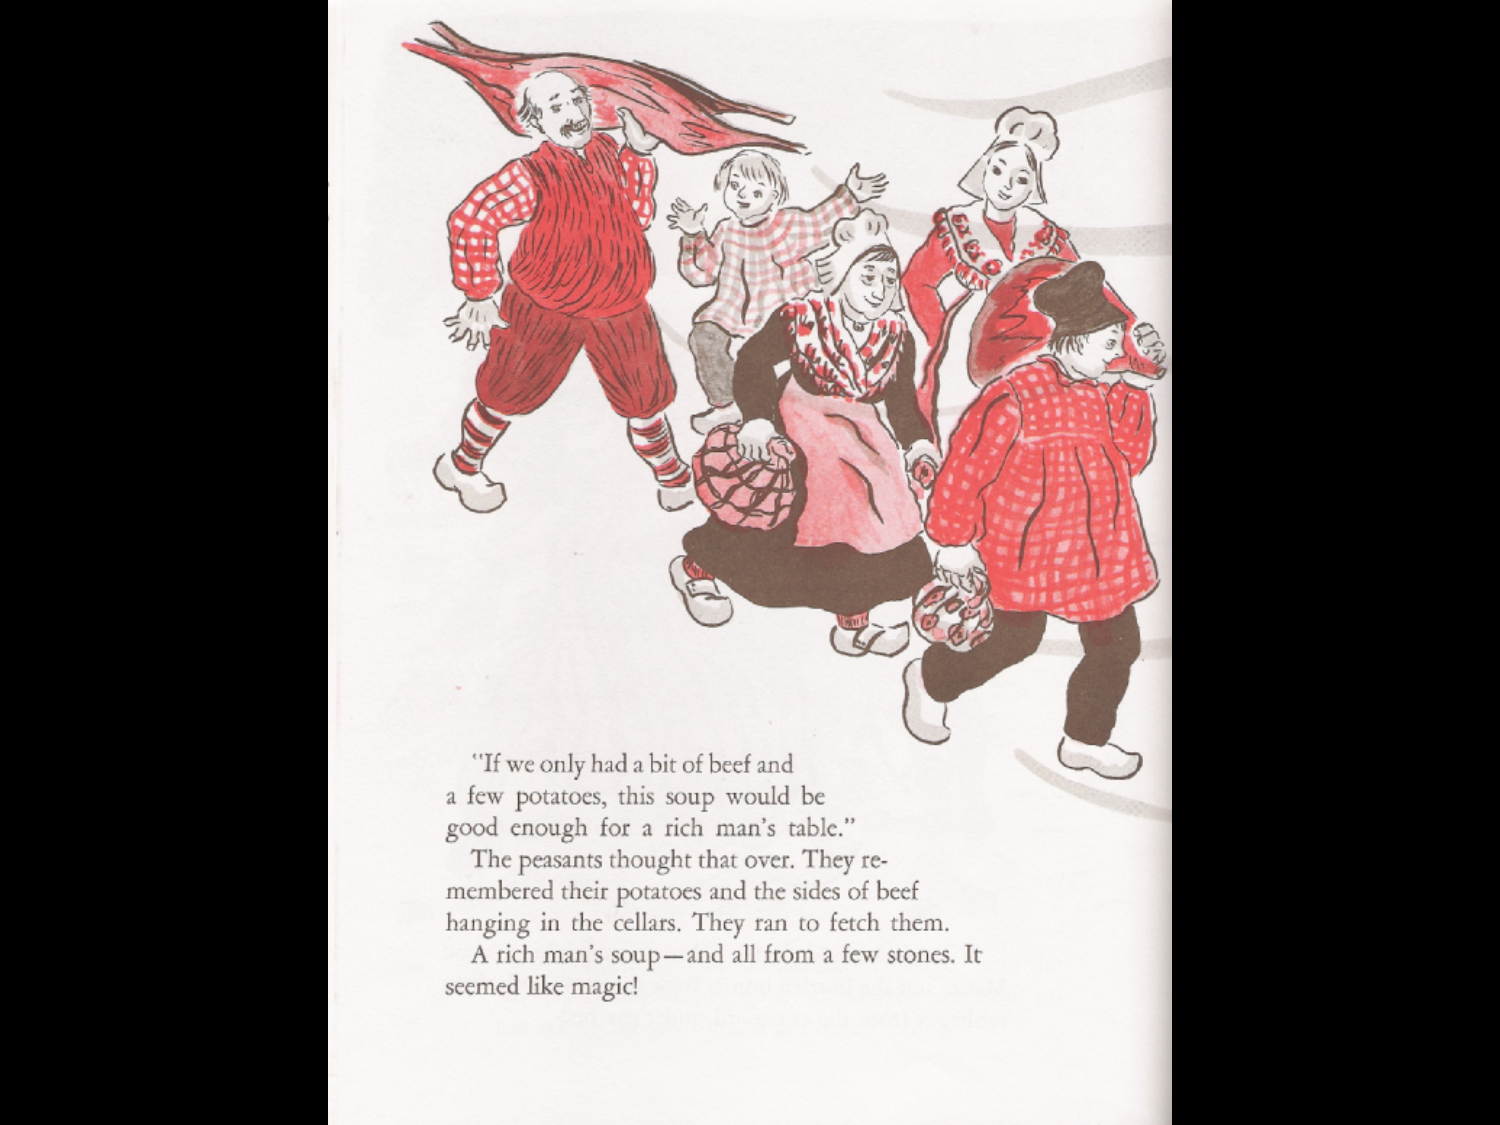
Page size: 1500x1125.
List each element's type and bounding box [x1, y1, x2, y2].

picture [328, 0, 1172, 1125]
